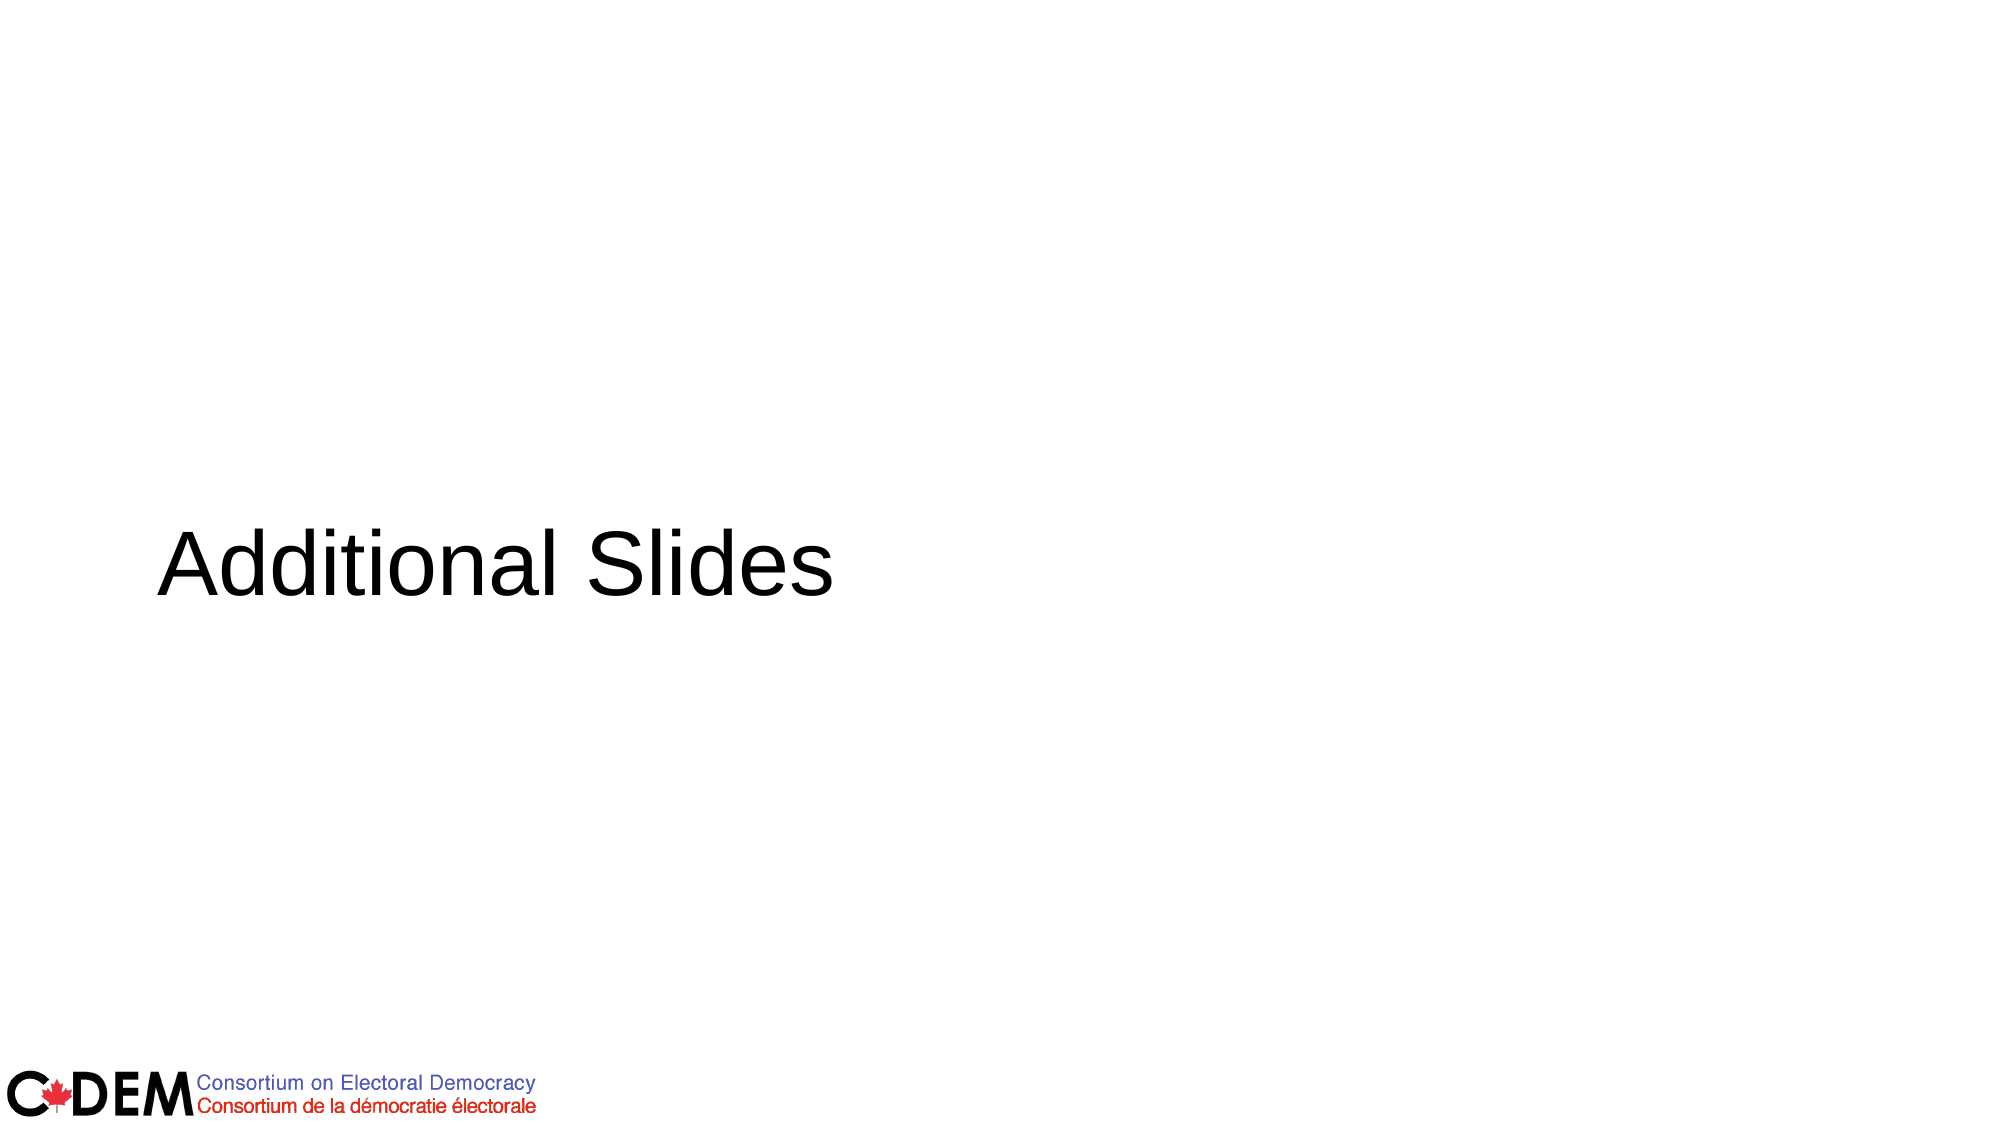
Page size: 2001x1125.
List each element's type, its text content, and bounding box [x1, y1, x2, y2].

title Additional Slides [142, 457, 1868, 675]
picture [0, 1058, 547, 1125]
